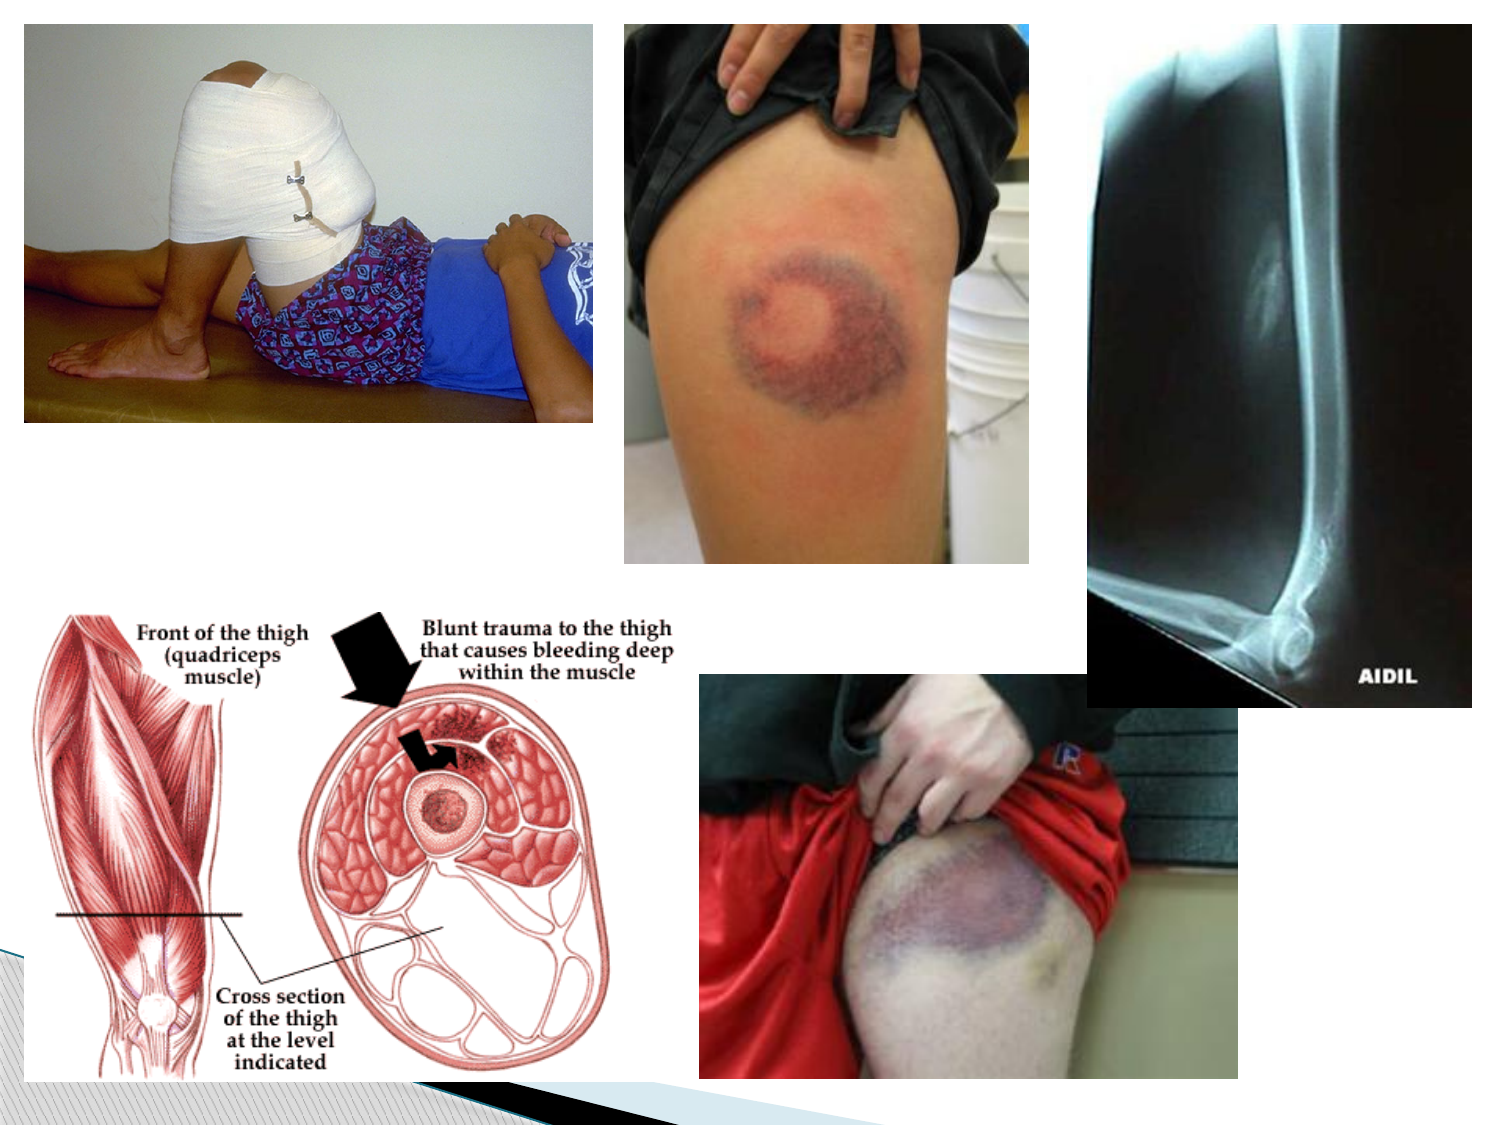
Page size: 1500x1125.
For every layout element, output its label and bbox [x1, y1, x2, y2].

picture [624, 24, 1029, 565]
list [24, 24, 594, 423]
picture [24, 612, 682, 1082]
picture [699, 24, 1473, 1079]
